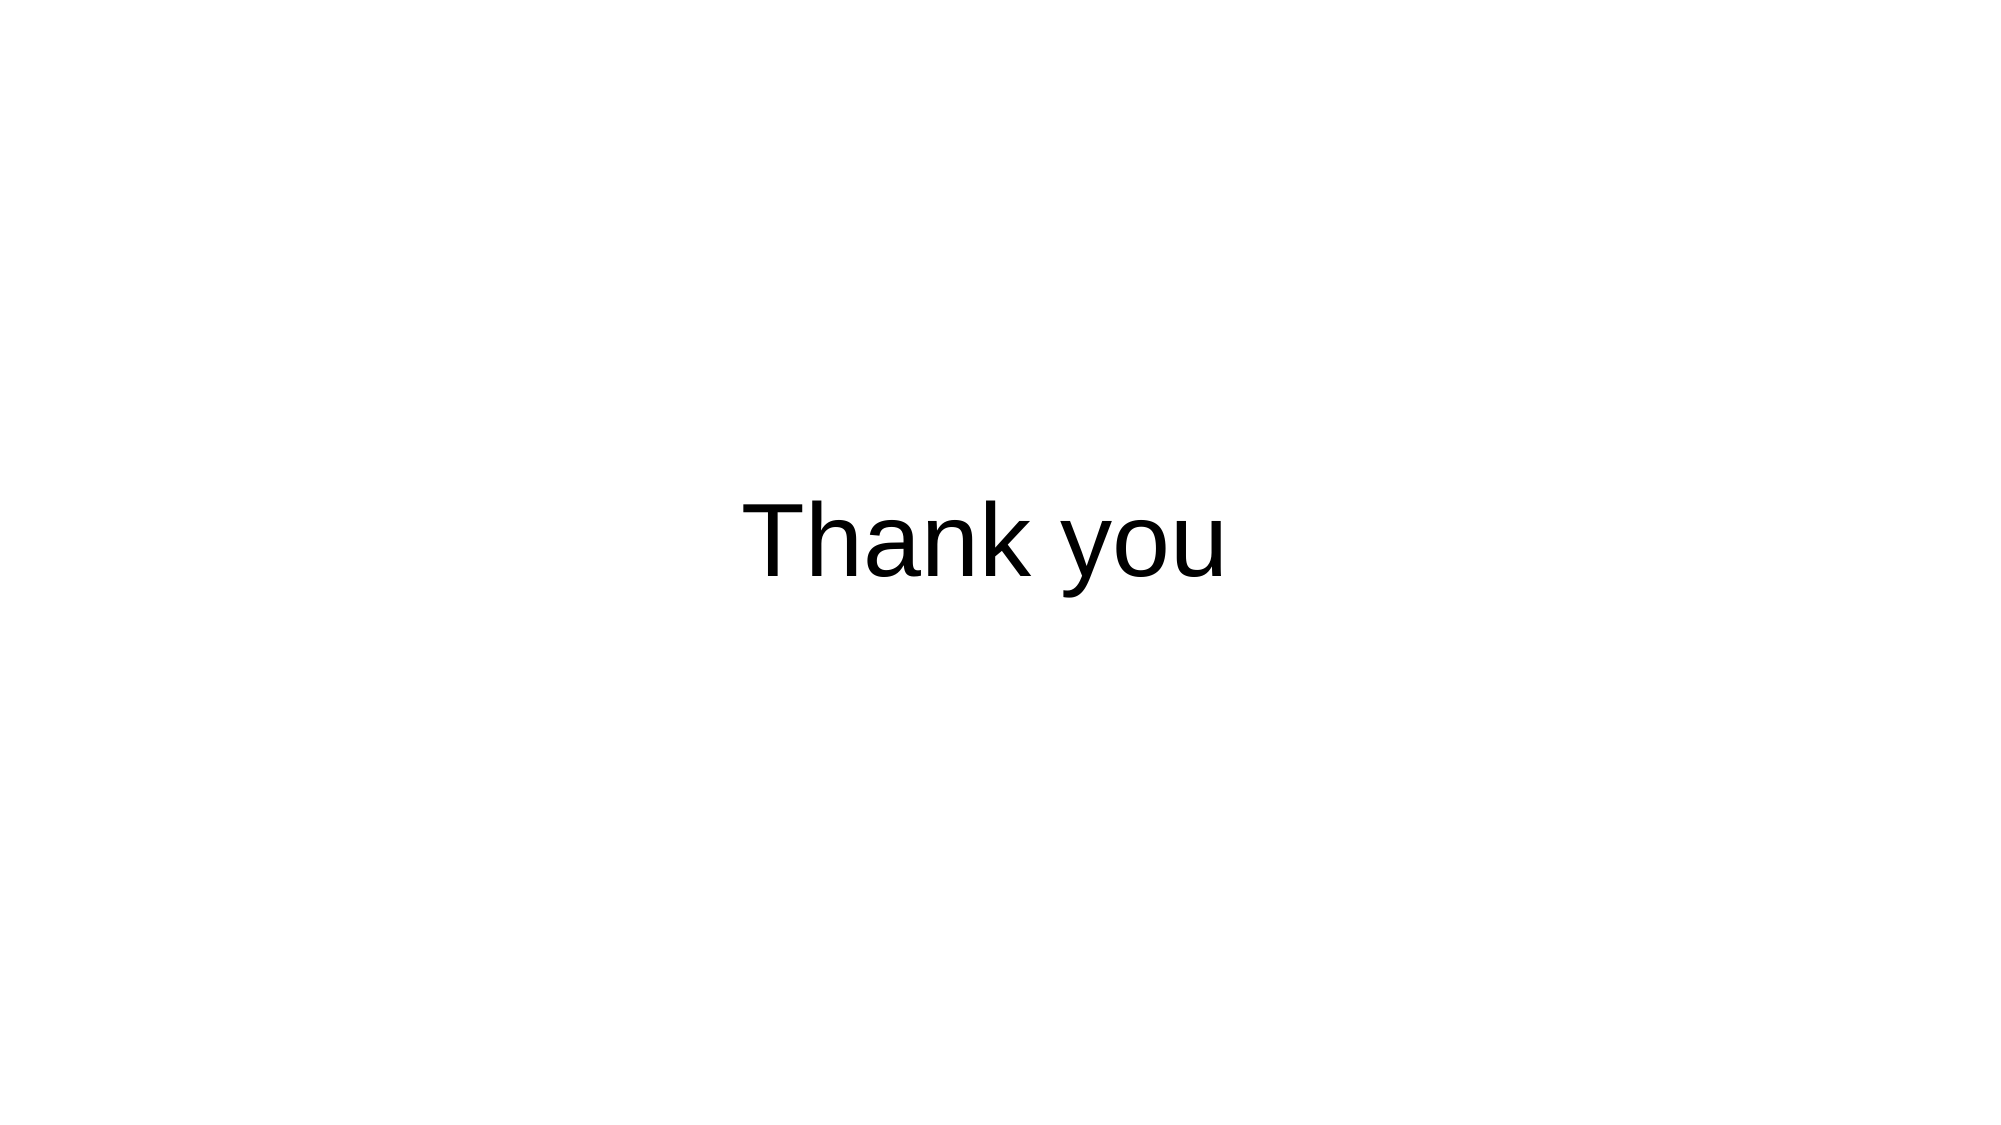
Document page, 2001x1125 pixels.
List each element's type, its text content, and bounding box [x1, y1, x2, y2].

text_box Thank you [406, 464, 1594, 605]
